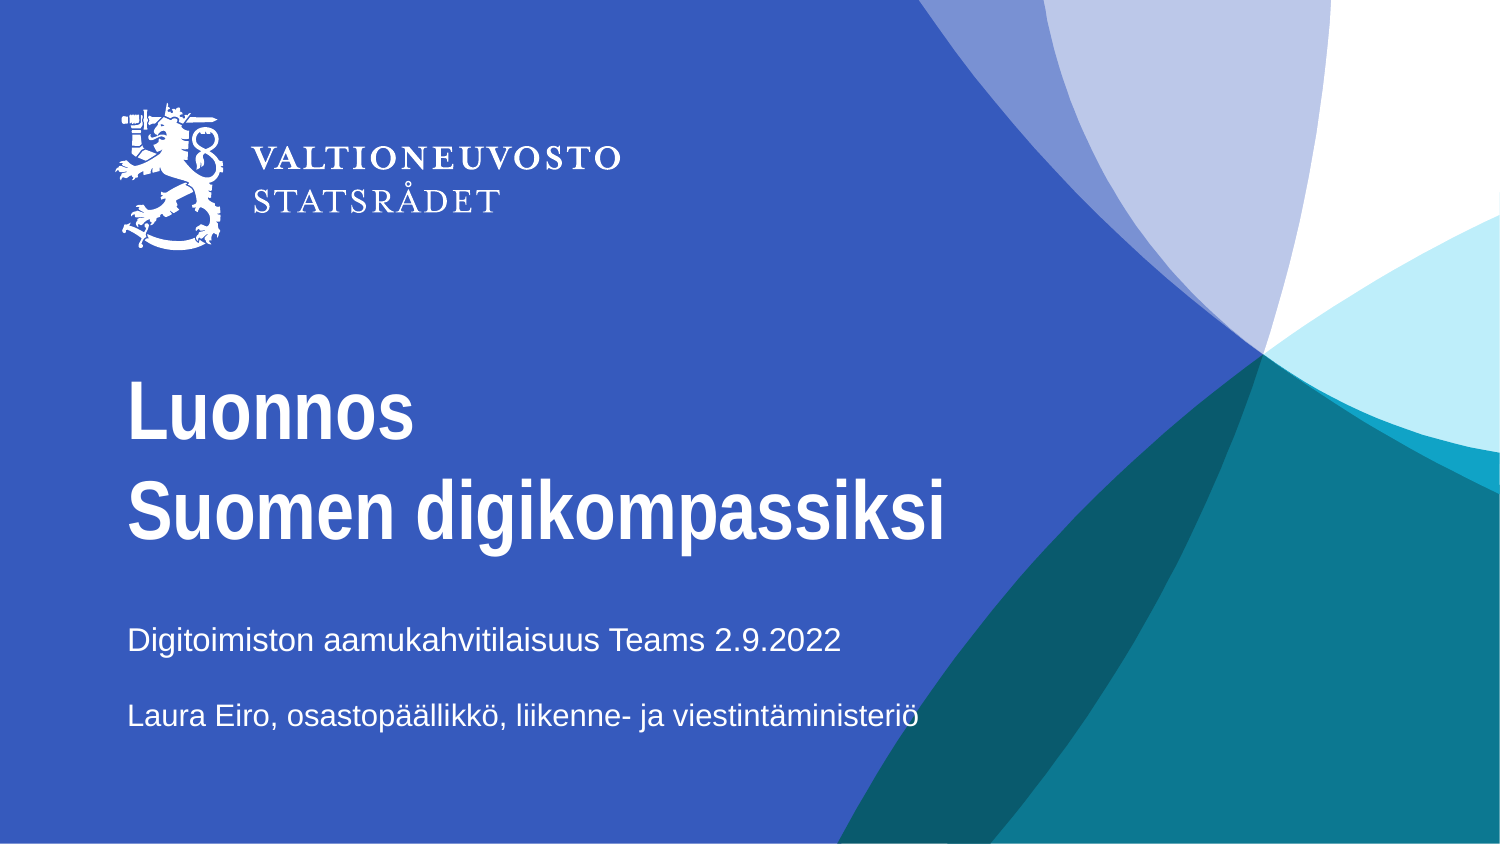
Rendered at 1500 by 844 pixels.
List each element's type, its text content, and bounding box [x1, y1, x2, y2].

subtitle Digitoimiston aamukahvitilaisuus Teams 2.9.2022 Laura Eiro, osastopäällikkö, liikenne- ja viestintäministeriö [112, 610, 939, 777]
title Luonnos Suomen digikompassiksi [112, 303, 1069, 564]
